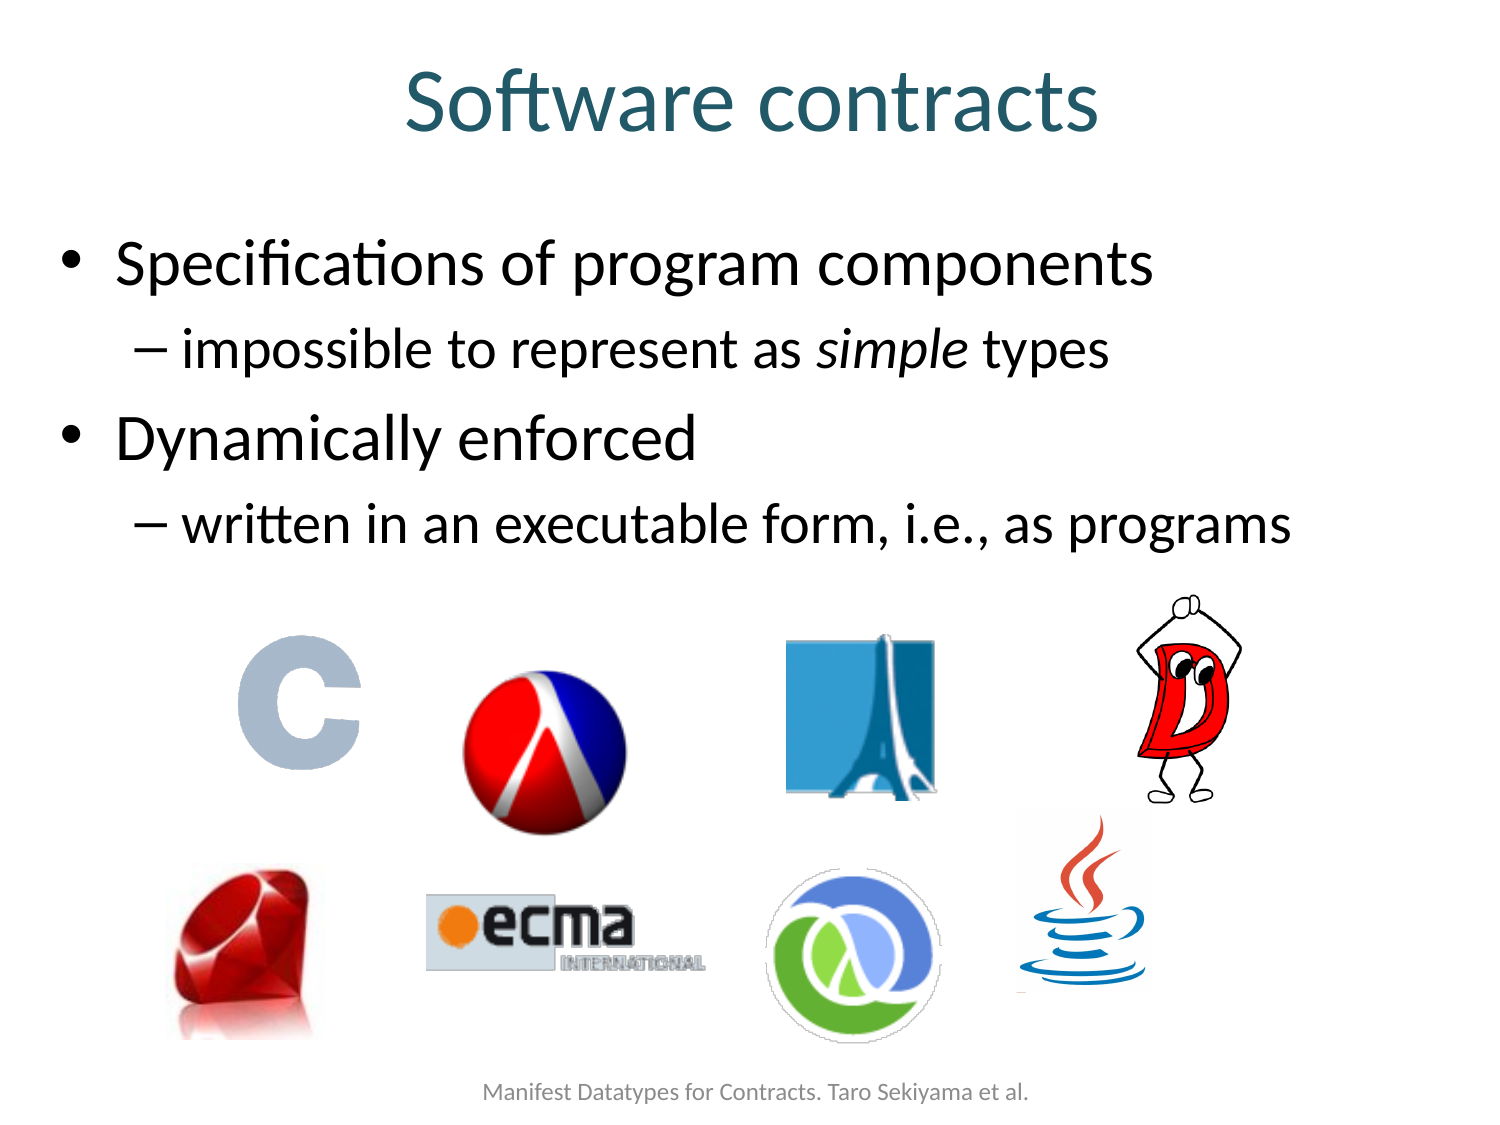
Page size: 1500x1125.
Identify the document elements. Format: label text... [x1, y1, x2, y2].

picture [881, 743, 885, 758]
picture [425, 866, 737, 997]
picture [786, 634, 941, 802]
picture [235, 634, 376, 775]
picture [461, 669, 646, 848]
title Software contracts [35, 0, 1471, 189]
picture [1132, 591, 1247, 807]
picture [1016, 809, 1153, 994]
list Specifications of program components impossible to represent as simple types Dynamically enforced written in an executable form, i.e., as programs [44, 211, 1471, 1125]
picture [165, 863, 326, 1040]
footer Manifest Datatypes for Contracts. Taro Sekiyama et al. [419, 1059, 1093, 1120]
picture [765, 868, 942, 1045]
